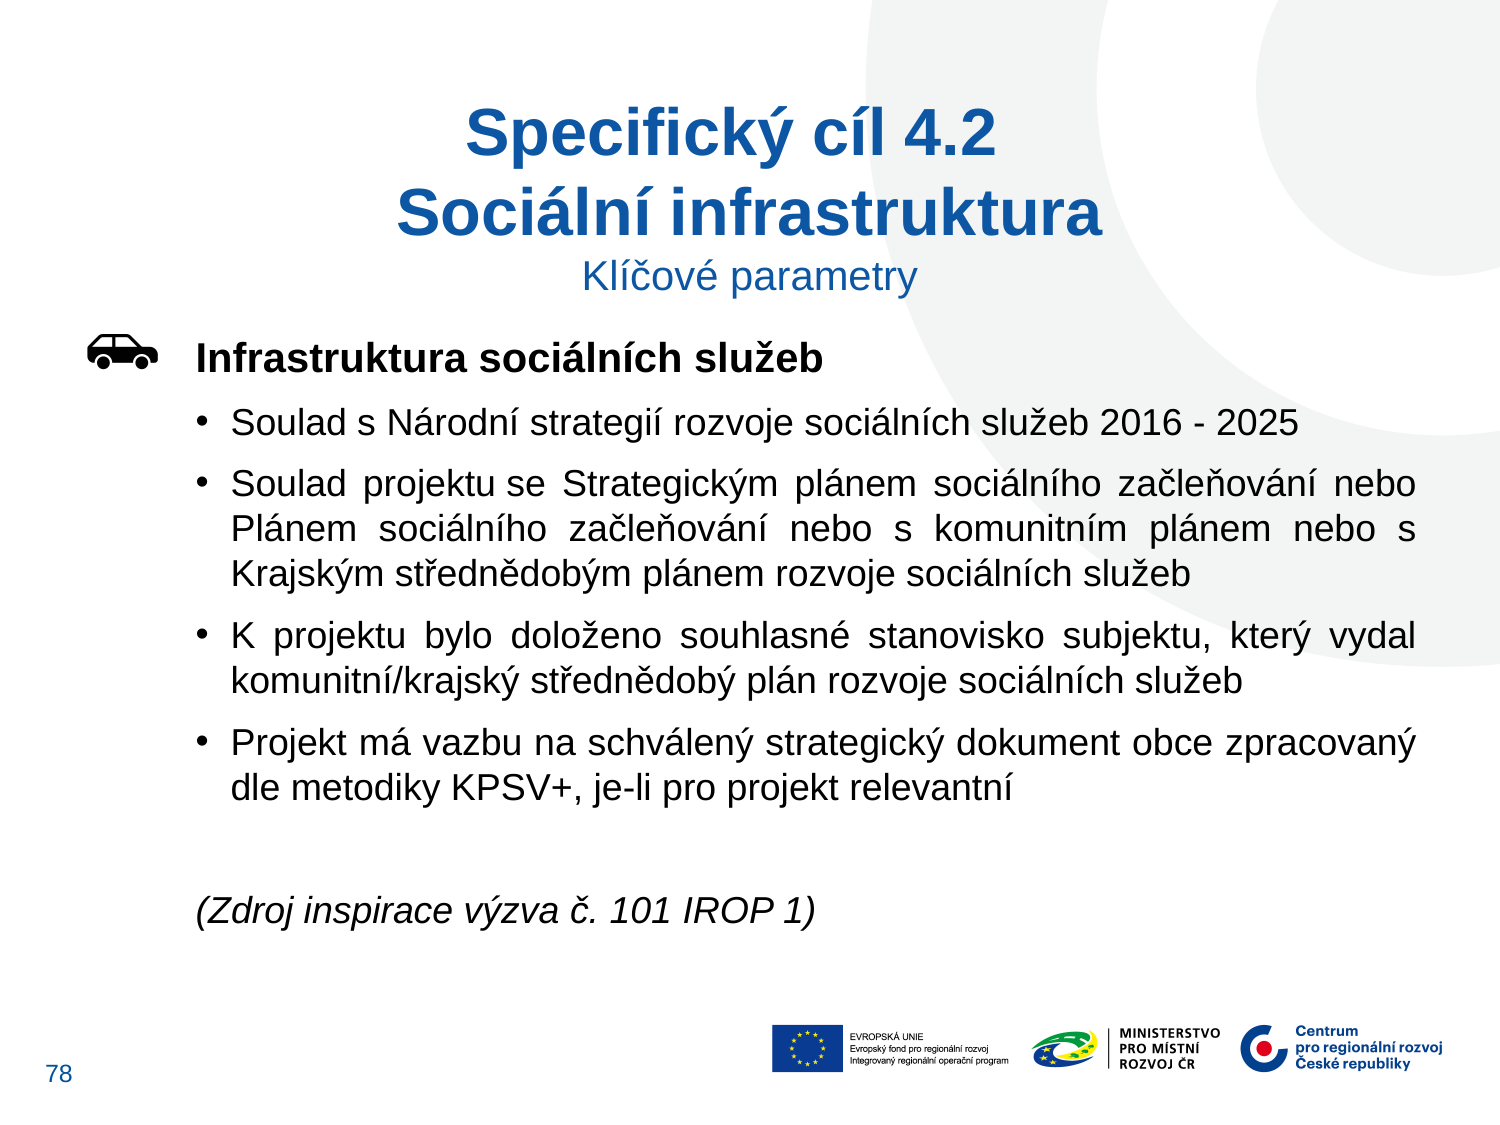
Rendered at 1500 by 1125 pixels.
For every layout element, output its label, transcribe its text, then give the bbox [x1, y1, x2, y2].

slide_number 78 [30, 1042, 113, 1103]
text_box Specifický cíl 4.2 Sociální infrastruktura Klíčové parametry [82, 81, 1418, 307]
picture [0, 0, 1500, 1125]
text_box Infrastruktura sociálních služeb Soulad s Národní strategií rozvoje sociálních služeb 2016 - 2025 Soulad projektu se Strategickým plánem sociálního začleňování nebo Plánem sociálního začleňování nebo s komunitním plánem nebo s Krajským střednědobým plánem rozvoje sociálních služeb K projektu bylo doloženo souhlasné stanovisko subjektu, který vydal komunitní/krajský střednědobý plán rozvoje sociálních služeb Projekt má vazbu na schválený strategický dokument obce zpracovaný dle metodiky KPSV+, je-li pro projekt relevantní (Zdroj inspirace výzva č. 101 IROP 1) [180, 308, 1432, 1020]
